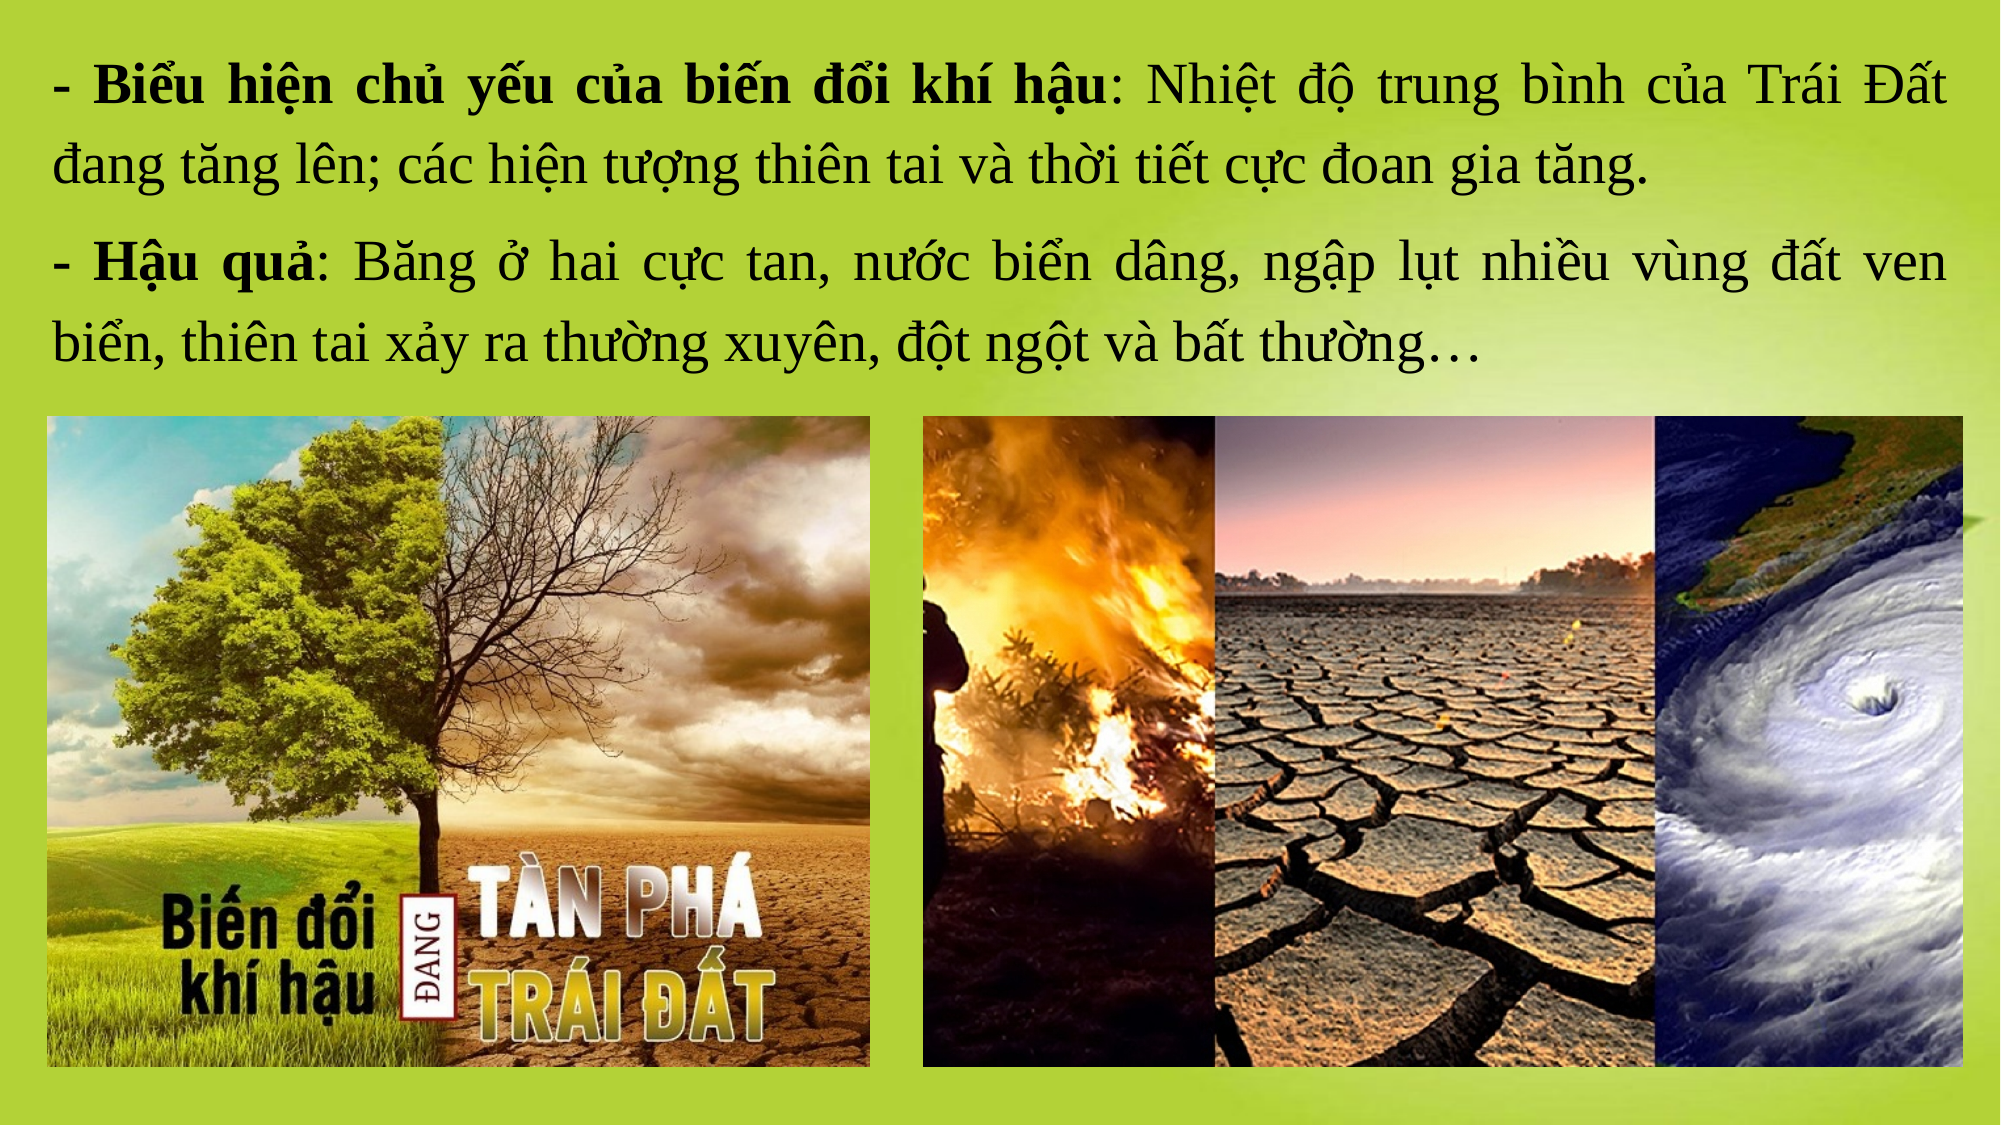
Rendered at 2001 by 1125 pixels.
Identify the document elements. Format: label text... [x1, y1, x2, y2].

picture [0, 0, 2001, 1125]
text_box - Biểu hiện chủ yếu của biến đổi khí hậu: Nhiệt độ trung bình của Trái Đất đang tăng lên; các hiện tượng thiên tai và thời tiết cực đoan gia tăng. - Hậu quả: Băng ở hai cực tan, nước biển dâng, ngập lụt nhiều vùng đất ven biển, thiên tai xảy ra thường xuyên, đột ngột và bất thường… [37, 27, 1964, 381]
